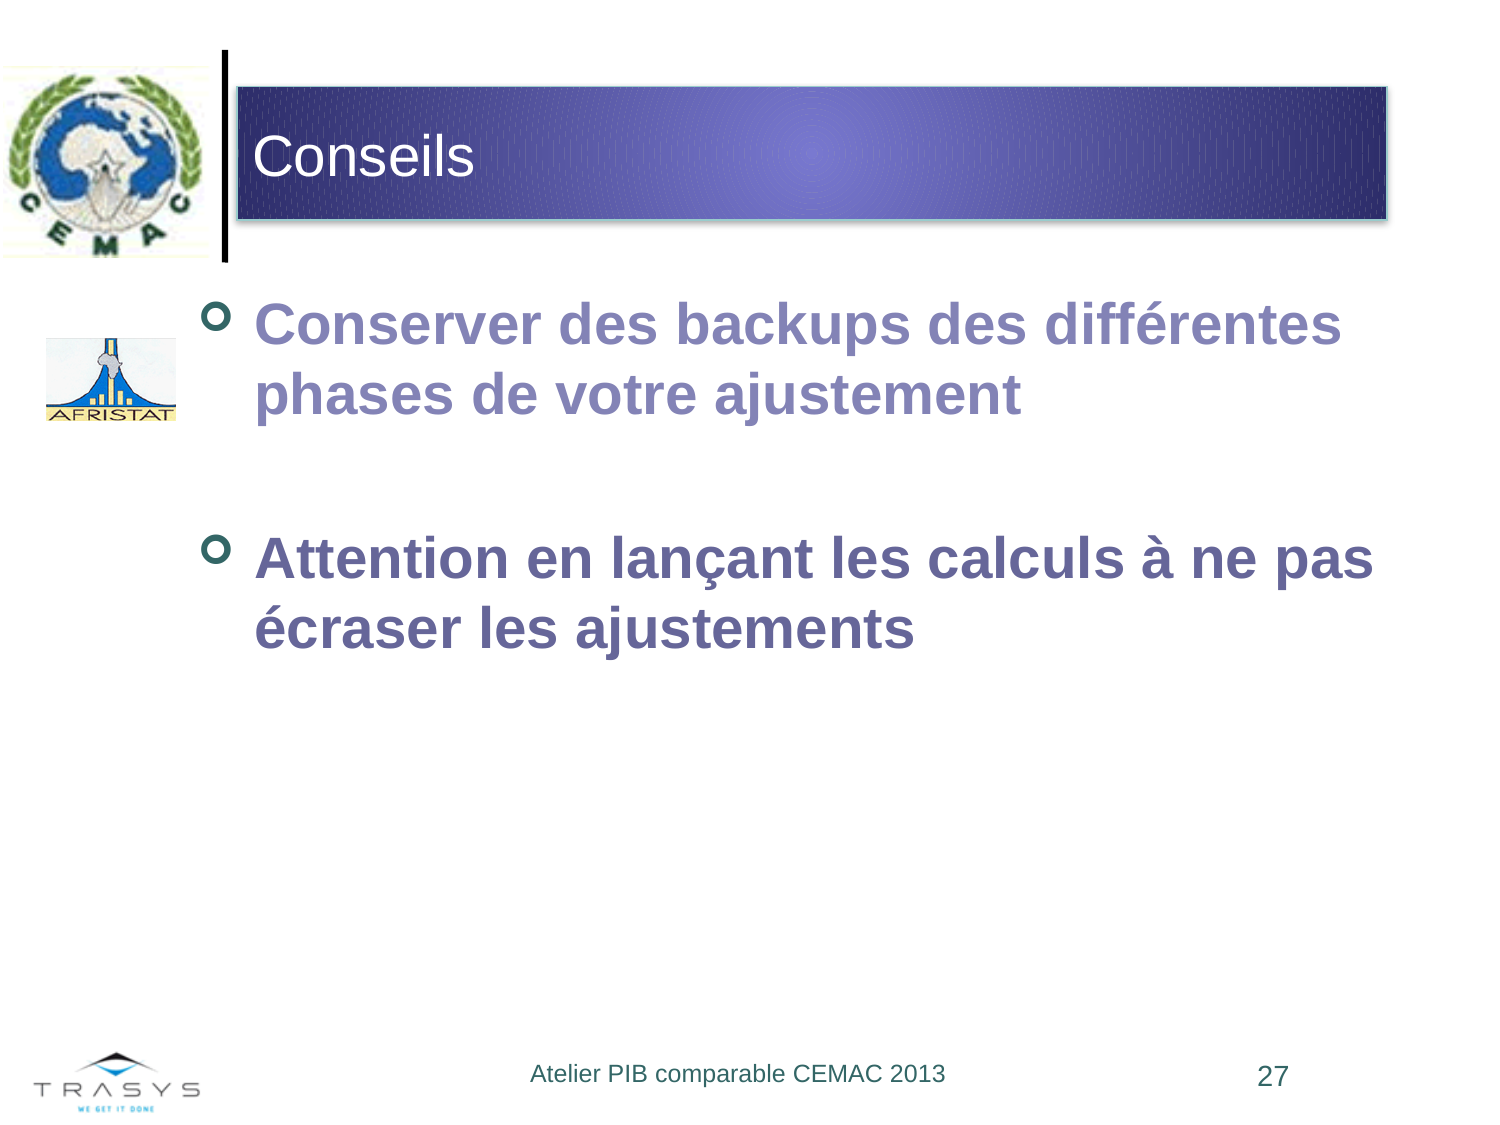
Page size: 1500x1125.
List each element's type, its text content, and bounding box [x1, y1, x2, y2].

slide_number 27 [1241, 1049, 1443, 1125]
title Conseils [236, 86, 1388, 221]
list Conserver des backups des différentes phases de votre ajustement Attention en lançant les calculs à ne pas écraser les ajustements [182, 278, 1401, 988]
picture [19, 1029, 220, 1125]
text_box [3, 66, 219, 421]
footer Atelier PIB comparable CEMAC 2013 [500, 1049, 976, 1125]
